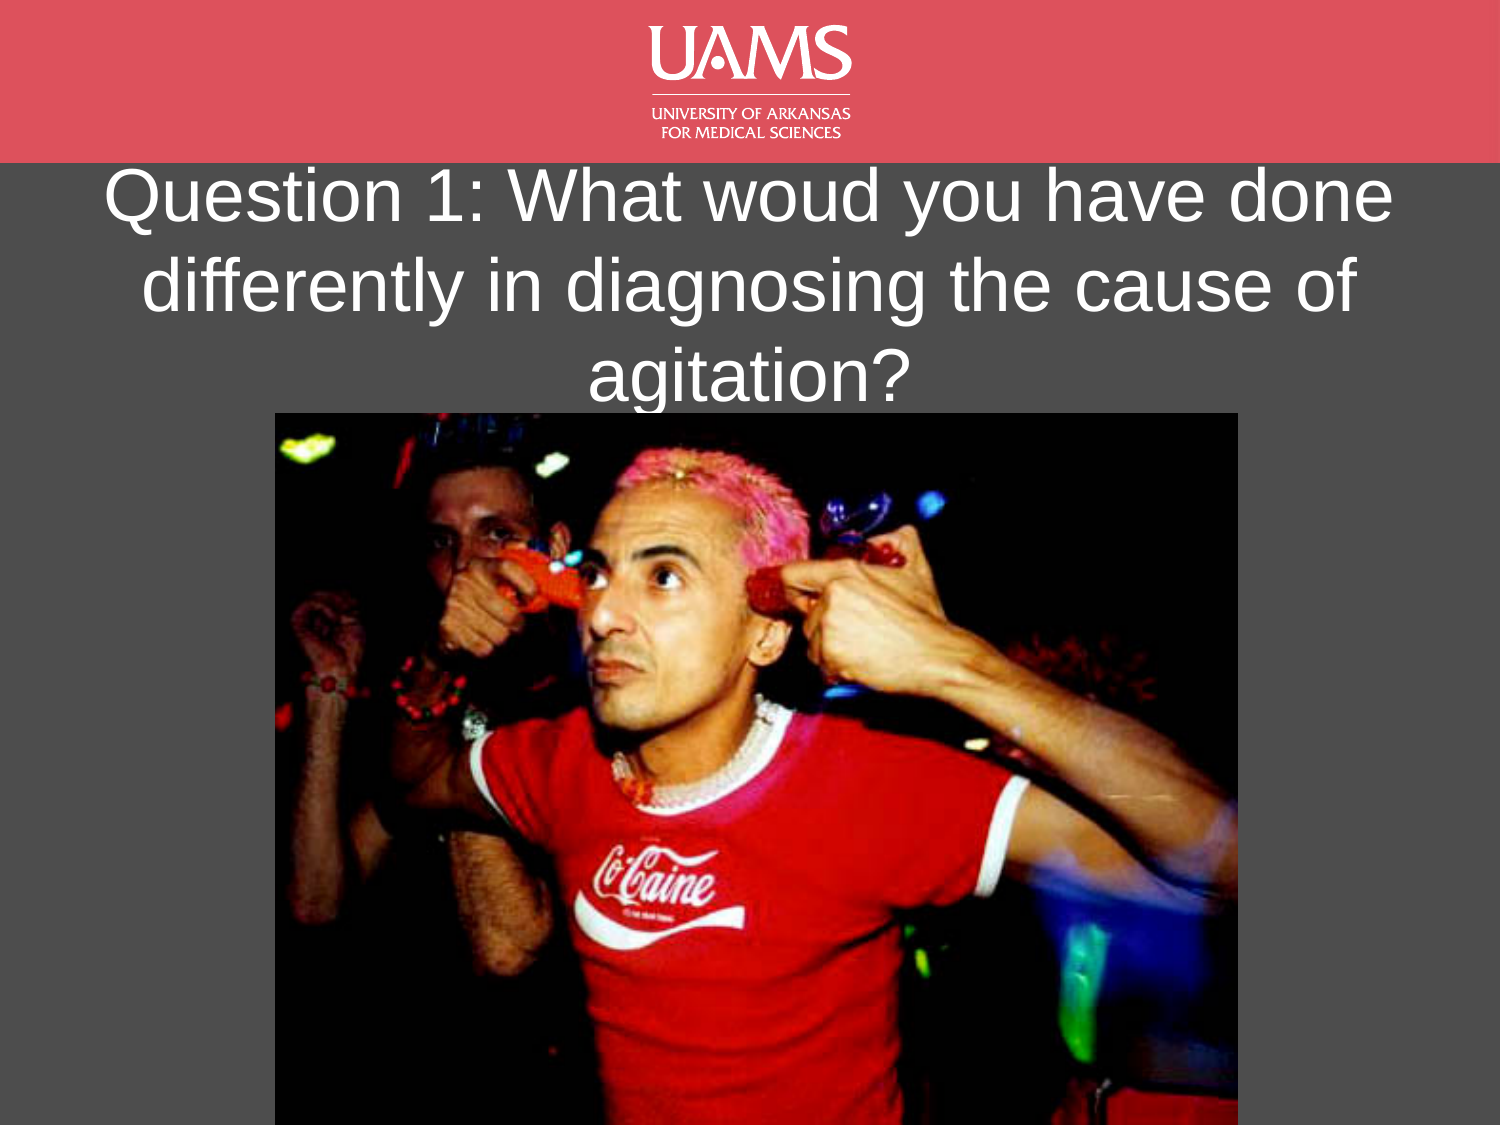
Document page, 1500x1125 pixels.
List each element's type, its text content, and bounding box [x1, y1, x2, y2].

picture [274, 413, 1238, 1125]
picture [0, 0, 1500, 163]
title Question 1: What woud you have done differently in diagnosing the cause of agitation? [0, 187, 1500, 375]
